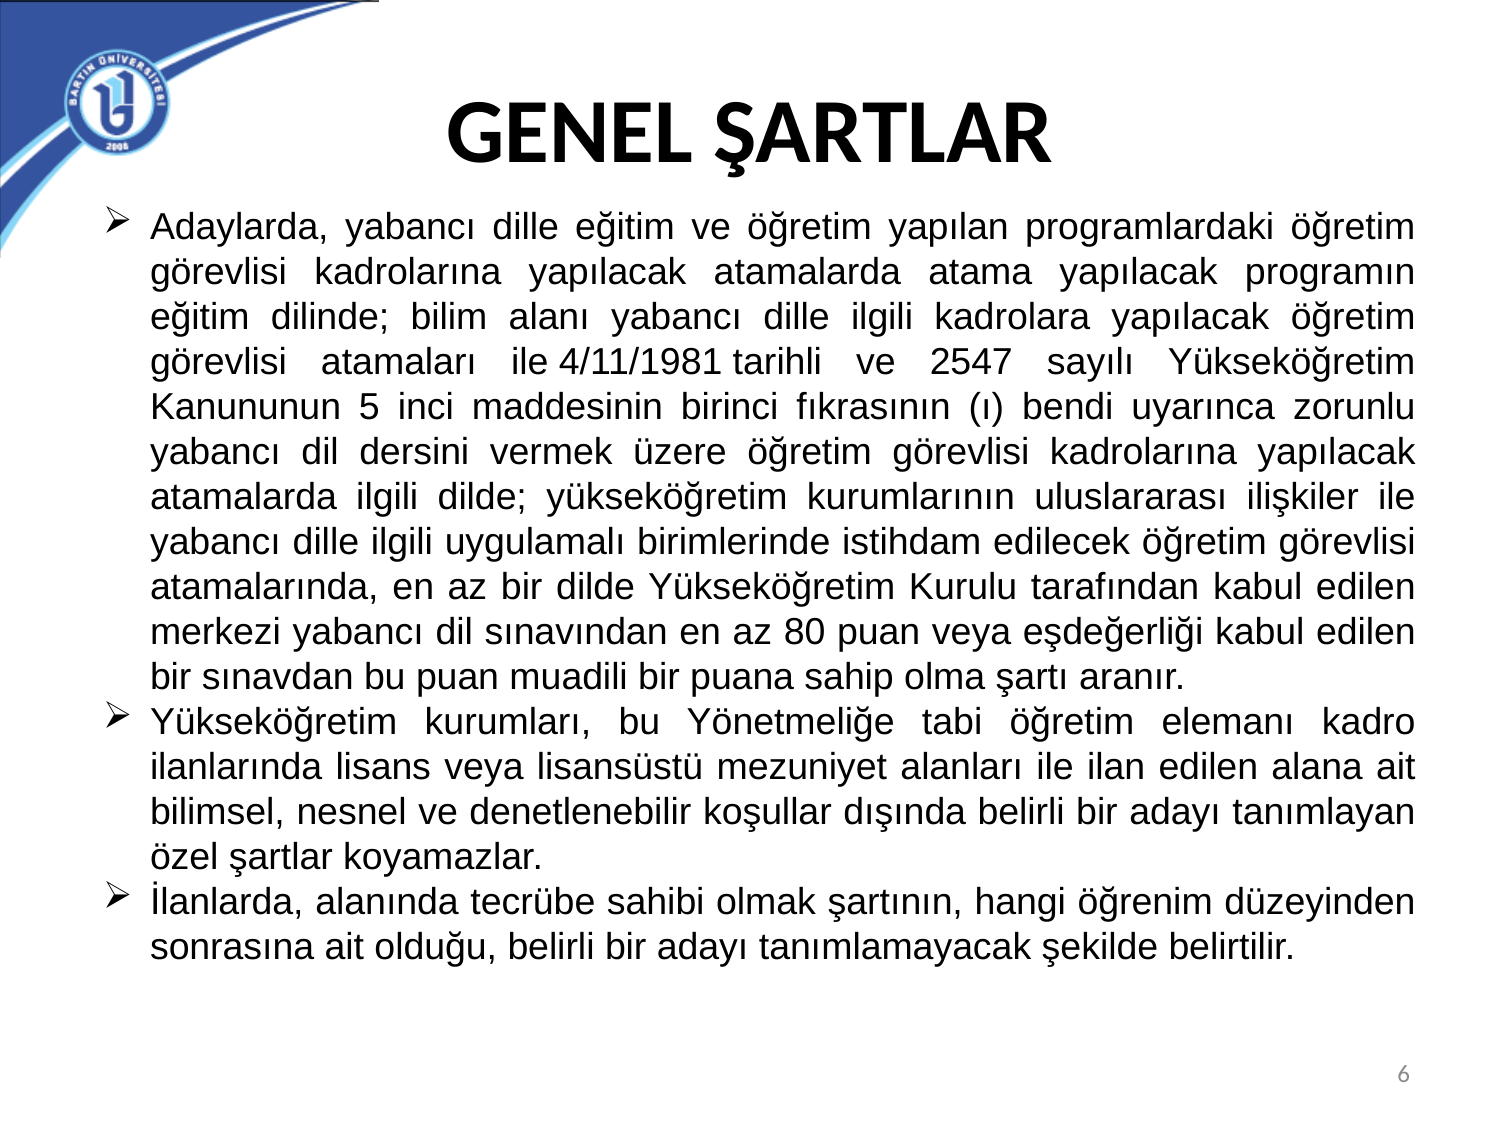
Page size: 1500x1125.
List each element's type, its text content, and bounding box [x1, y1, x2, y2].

slide_number 6 [1074, 1042, 1425, 1103]
text_box Adaylarda, yabancı dille eğitim ve öğretim yapılan programlardaki öğretim görevlisi kadrolarına yapılacak atamalarda atama yapılacak programın eğitim dilinde; bilim alanı yabancı dille ilgili kadrolara yapılacak öğretim görevlisi atamaları ile 4/11/1981 tarihli ve 2547 sayılı Yükseköğretim Kanununun 5 inci maddesinin birinci fıkrasının (ı) bendi uyarınca zorunlu yabancı dil dersini vermek üzere öğretim görevlisi kadrolarına yapılacak atamalarda ilgili dilde; yükseköğretim kurumlarının uluslararası ilişkiler ile yabancı dille ilgili uygulamalı birimlerinde istihdam edilecek öğretim görevlisi atamalarında, en az bir dilde Yükseköğretim Kurulu tarafından kabul edilen merkezi yabancı dil sınavından en az 80 puan veya eşdeğerliği kabul edilen bir sınavdan bu puan muadili bir puana sahip olma şartı aranır. Yükseköğretim kurumları, bu Yönetmeliğe tabi öğretim elemanı kadro ilanlarında lisans veya lisansüstü mezuniyet alanları ile ilan edilen alana ait bilimsel, nesnel ve denetlenebilir koşullar dışında belirli bir adayı tanımlayan özel şartlar koyamazlar. İlanlarda, alanında tecrübe sahibi olmak şartının, hangi öğrenim düzeyinden sonrasına ait olduğu, belirli bir adayı tanımlamayacak şekilde belirtilir. [88, 194, 1431, 1021]
title GENEL ŞARTLAR [382, 7, 1425, 194]
picture [0, 0, 379, 258]
